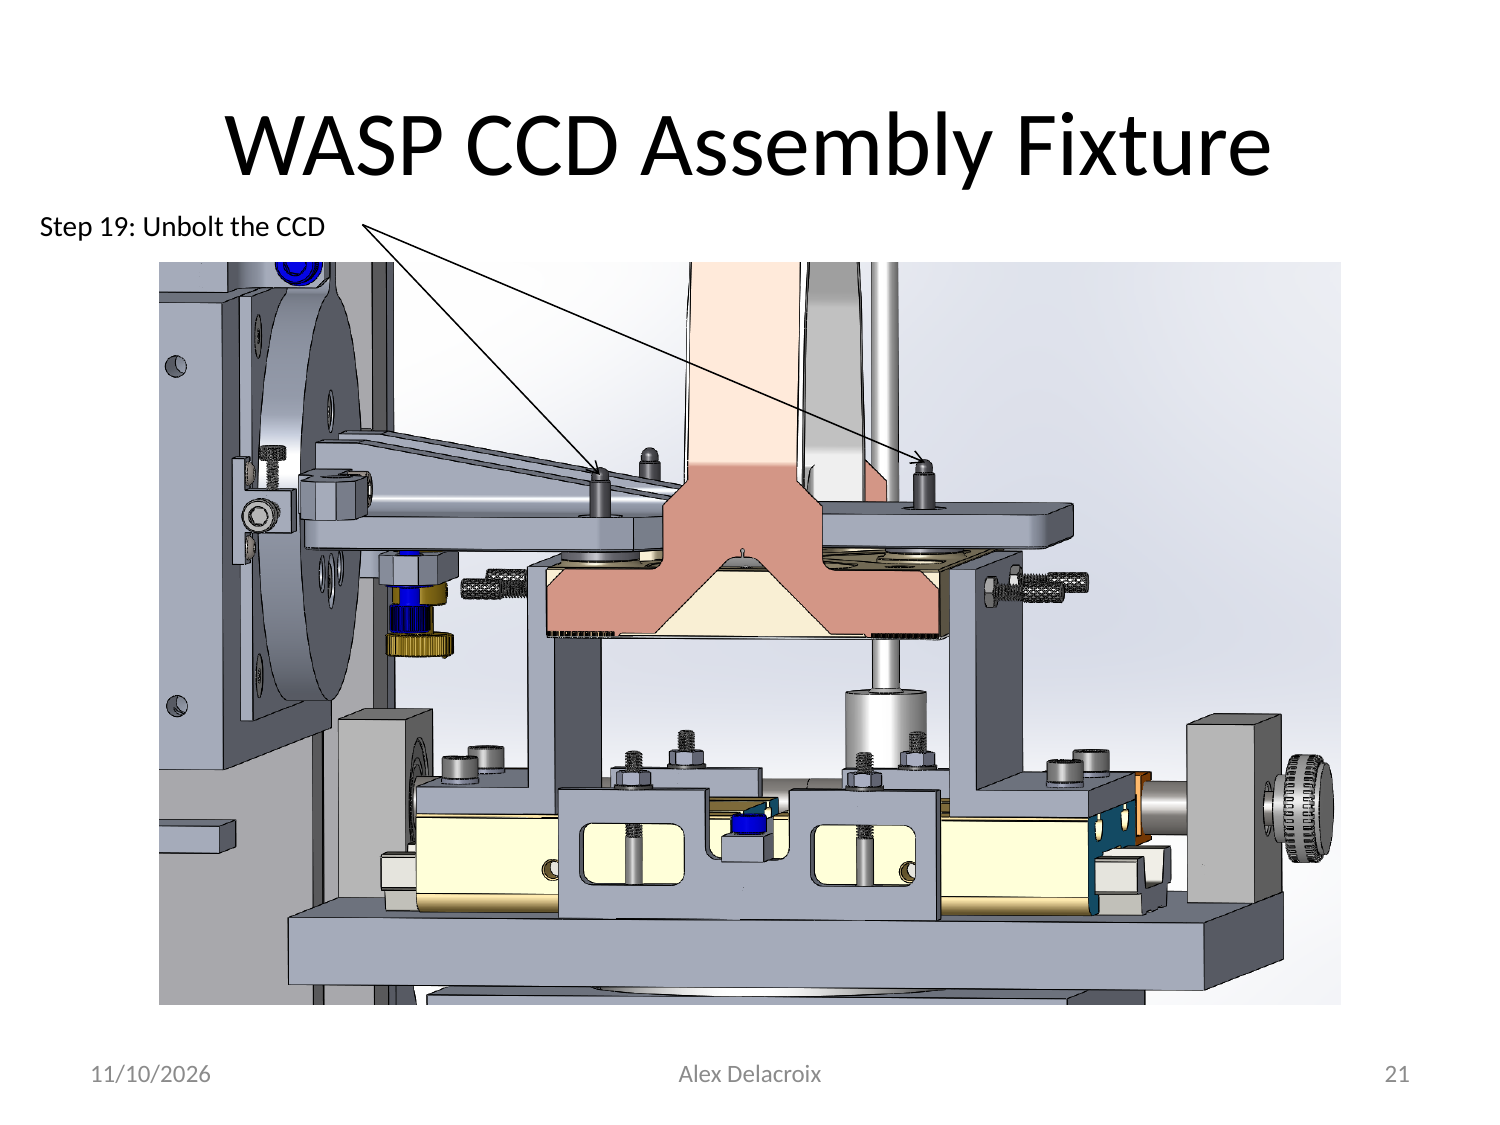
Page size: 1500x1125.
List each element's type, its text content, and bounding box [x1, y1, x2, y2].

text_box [362, 471, 601, 476]
text_box Step 19: Unbolt the CCD [24, 199, 363, 250]
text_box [362, 224, 926, 463]
footer Alex Delacroix [512, 1042, 988, 1103]
title WASP CCD Assembly Fixture [75, 45, 1425, 233]
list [158, 262, 1341, 1006]
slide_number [75, 1042, 425, 1103]
slide_number 21 [1074, 1042, 1425, 1103]
